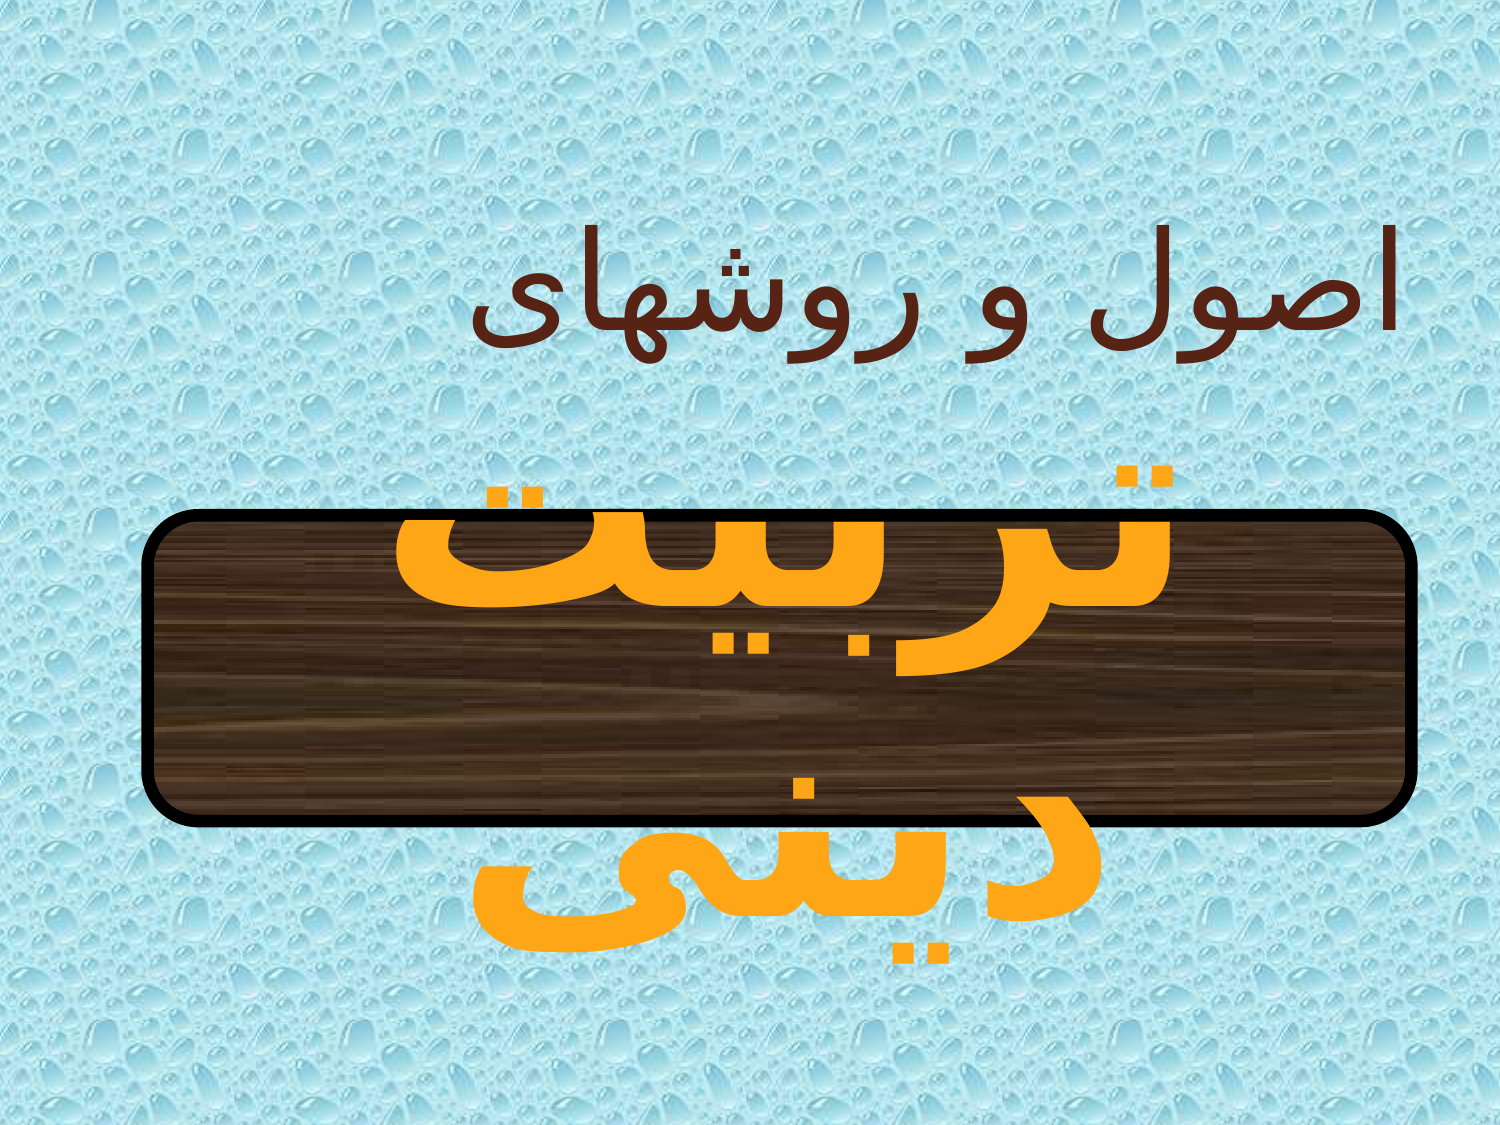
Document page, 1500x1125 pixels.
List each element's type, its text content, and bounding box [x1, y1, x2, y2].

title اصول و روشهای [75, 184, 1426, 504]
picture [0, 0, 1500, 1125]
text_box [147, 514, 1412, 835]
